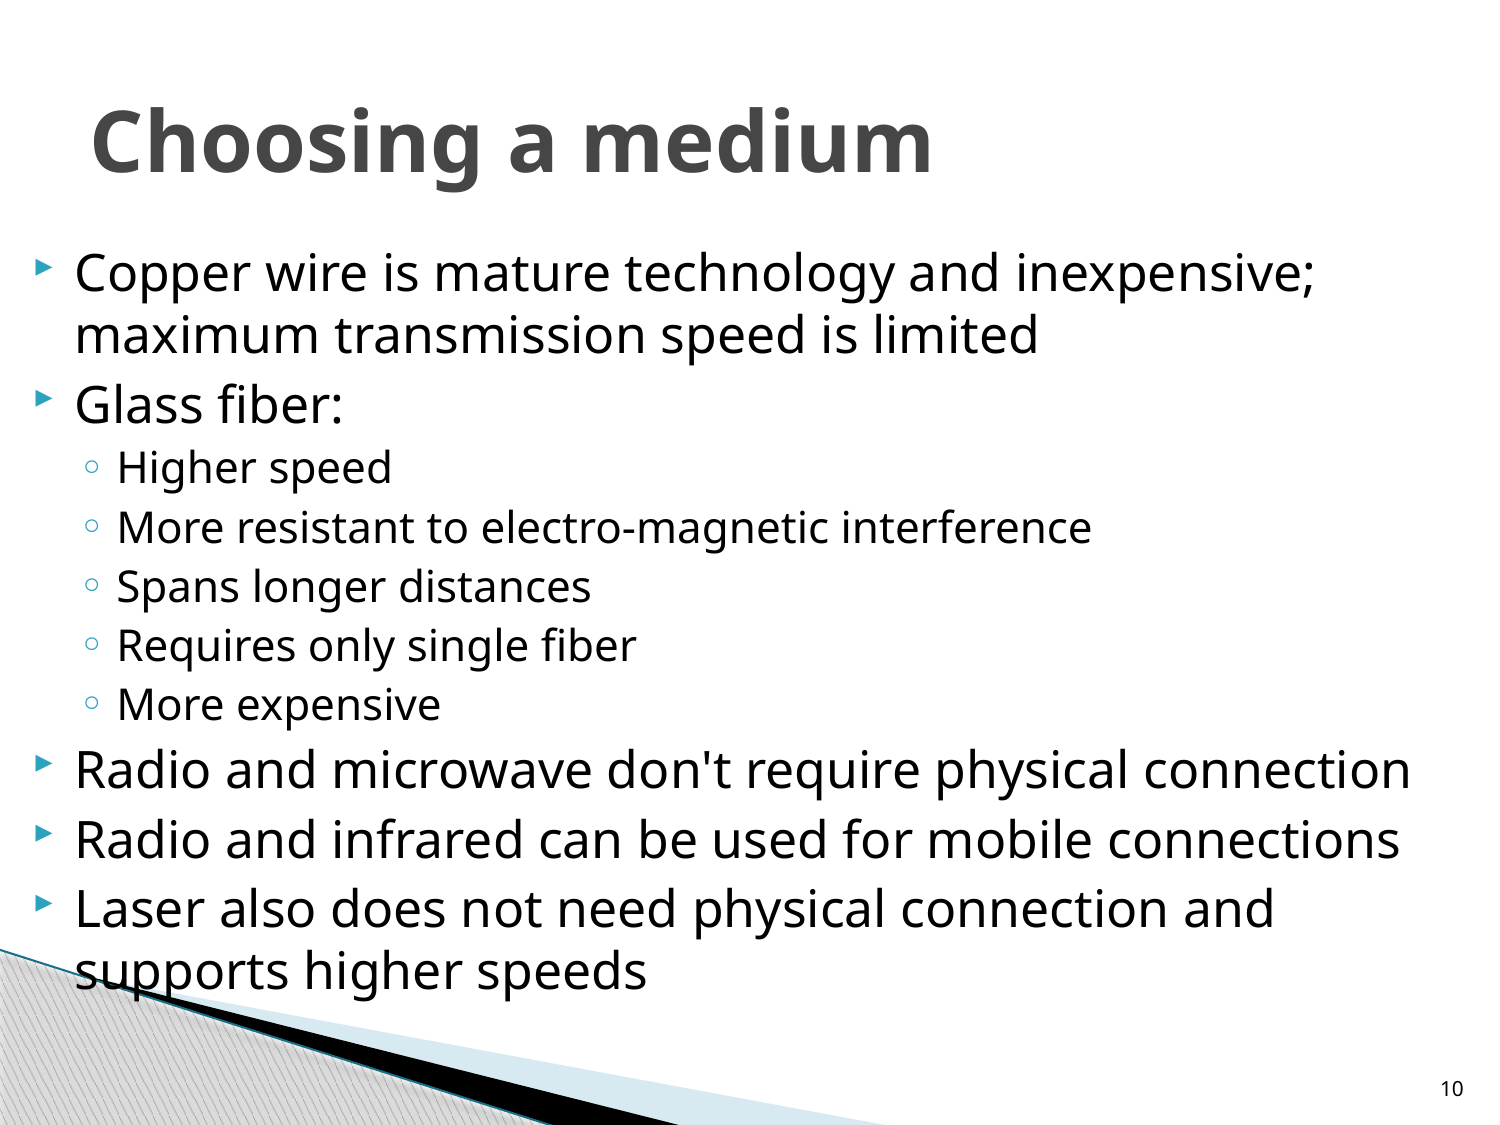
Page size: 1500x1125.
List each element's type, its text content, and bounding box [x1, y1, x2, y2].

list Copper wire is mature technology and inexpensive; maximum transmission speed is limited Glass fiber: Higher speed More resistant to electro-magnetic interference Spans longer distances Requires only single fiber More expensive Radio and microwave don't require physical connection Radio and infrared can be used for mobile connections Laser also does not need physical connection and supports higher speeds [0, 232, 1479, 1024]
slide_number 10 [1418, 1051, 1479, 1112]
title Choosing a medium [75, 45, 1425, 233]
